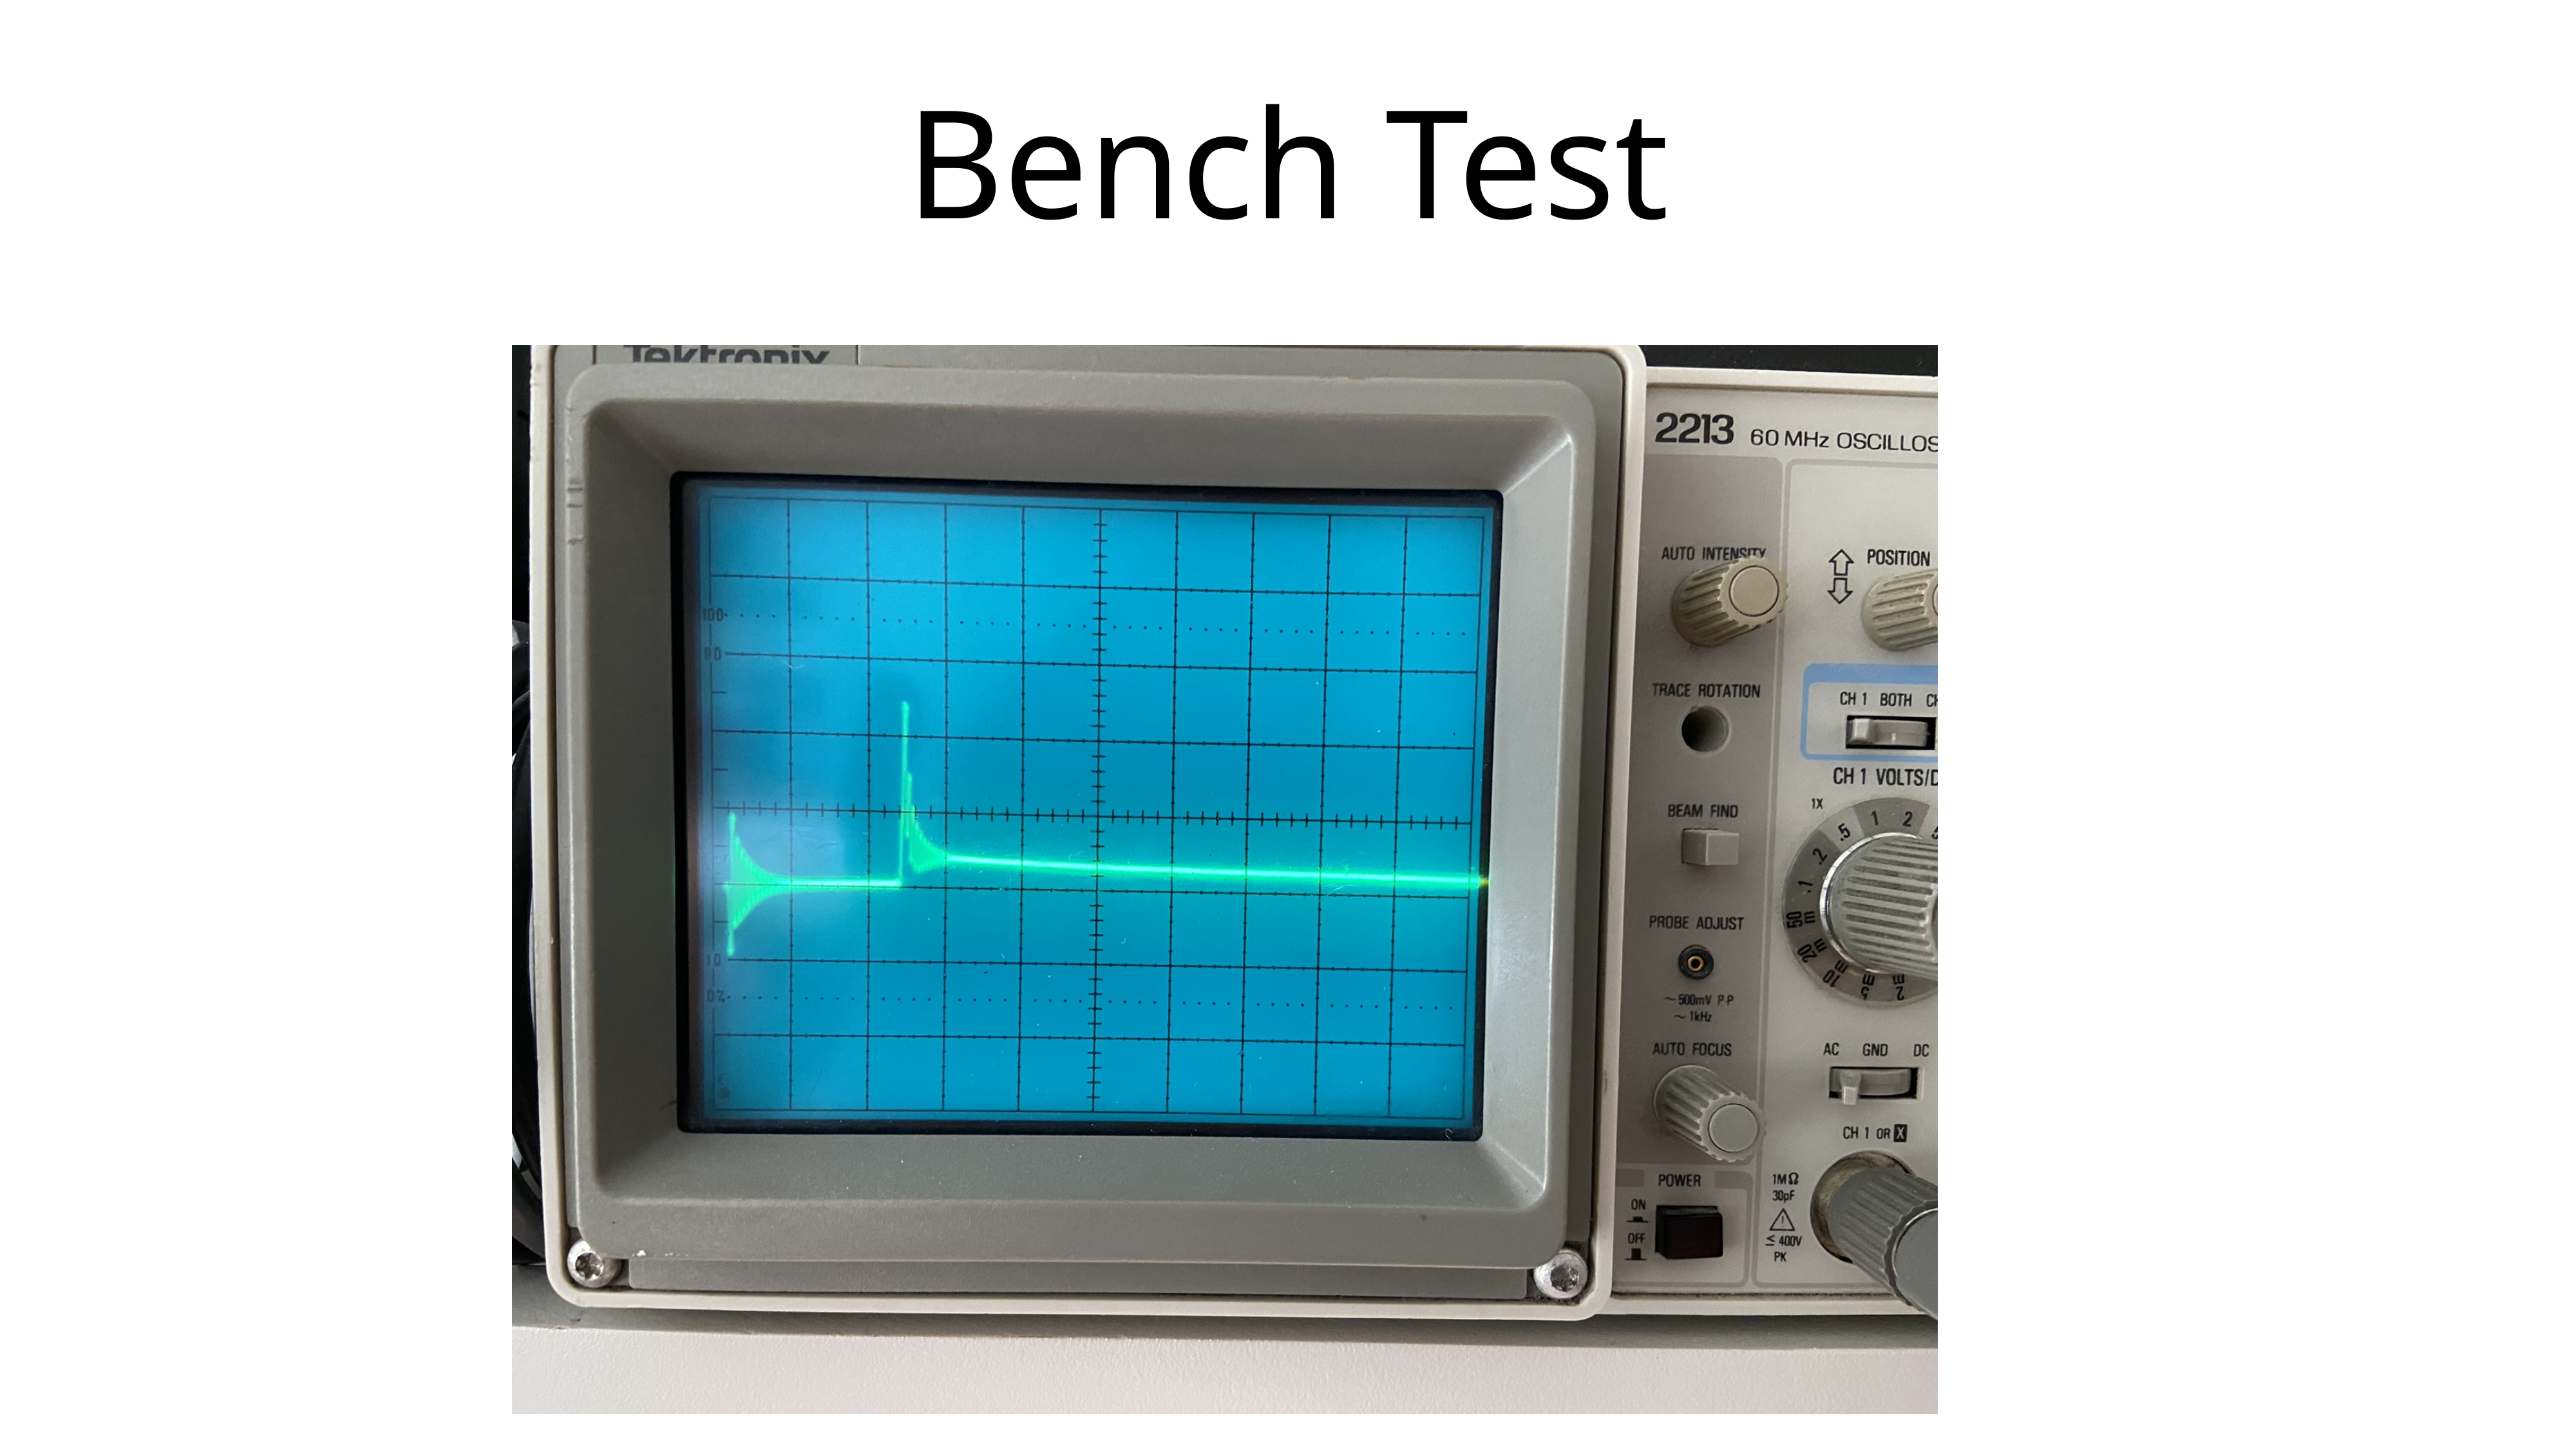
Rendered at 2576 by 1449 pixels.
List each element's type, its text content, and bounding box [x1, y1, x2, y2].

title Bench Test [178, 37, 2398, 279]
picture [512, 345, 1938, 1415]
